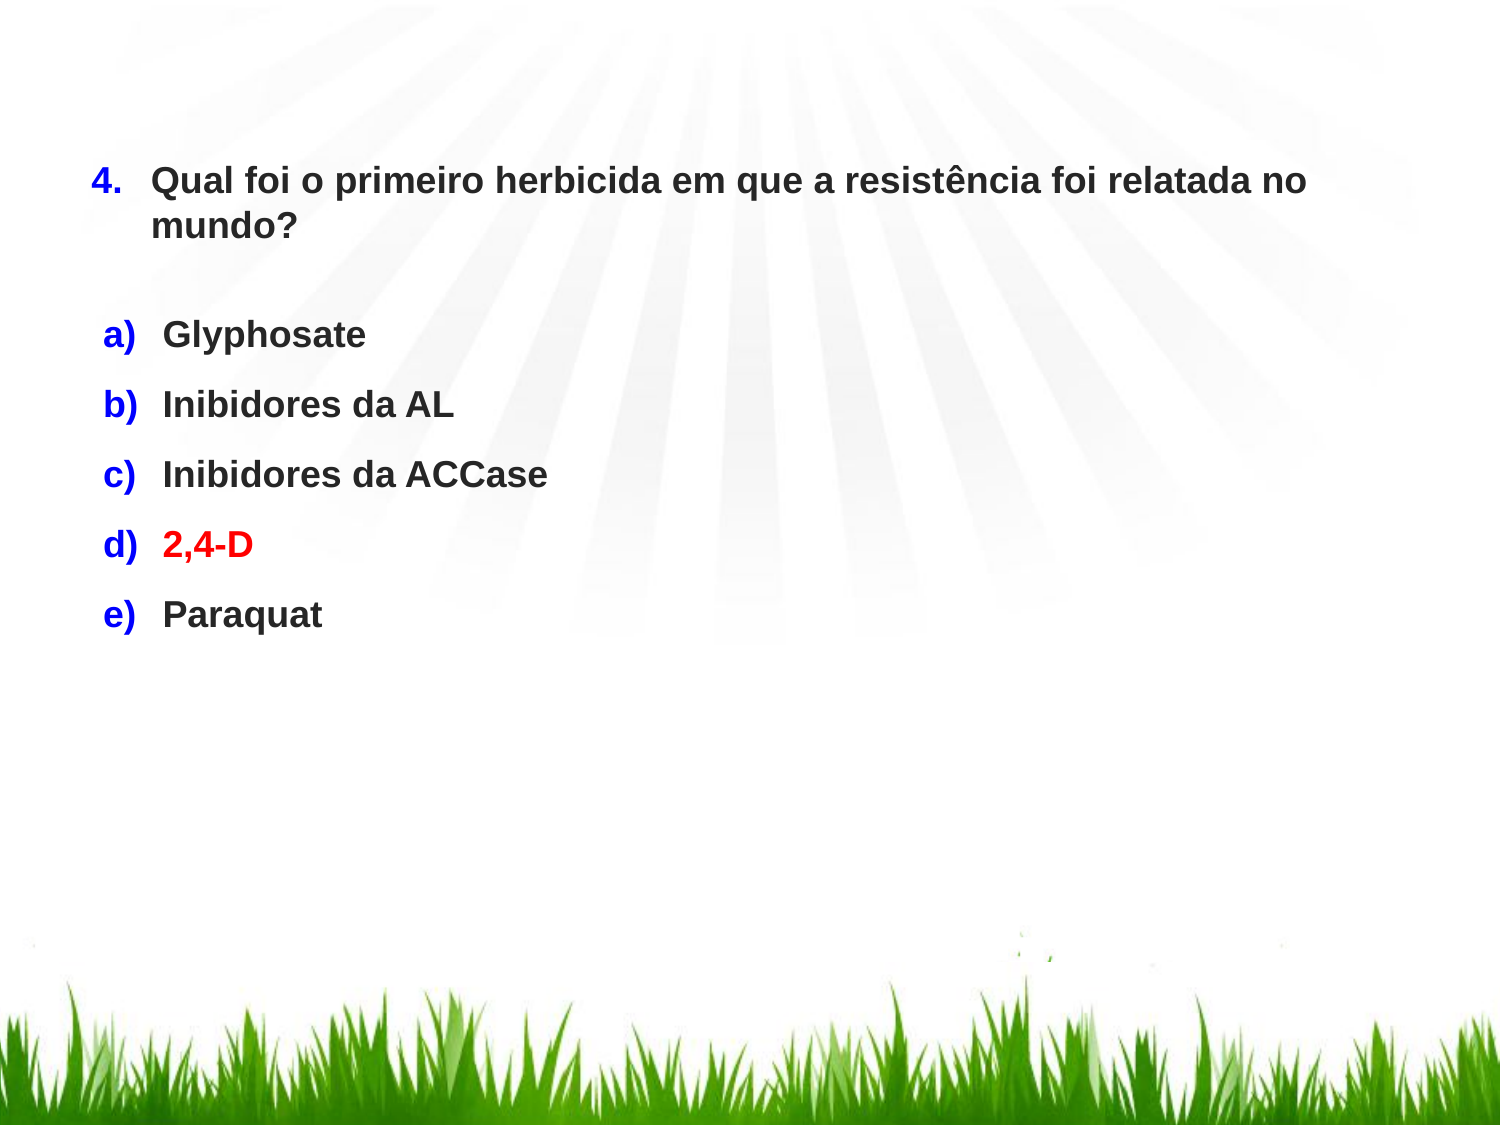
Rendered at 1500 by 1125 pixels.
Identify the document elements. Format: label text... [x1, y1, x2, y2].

text_box Qual foi o primeiro herbicida em que a resistência foi relatada no mundo? [76, 148, 1400, 254]
picture [0, 0, 1500, 1125]
text_box Glyphosate Inibidores da AL Inibidores da ACCase 2,4-D Paraquat [88, 302, 1412, 643]
